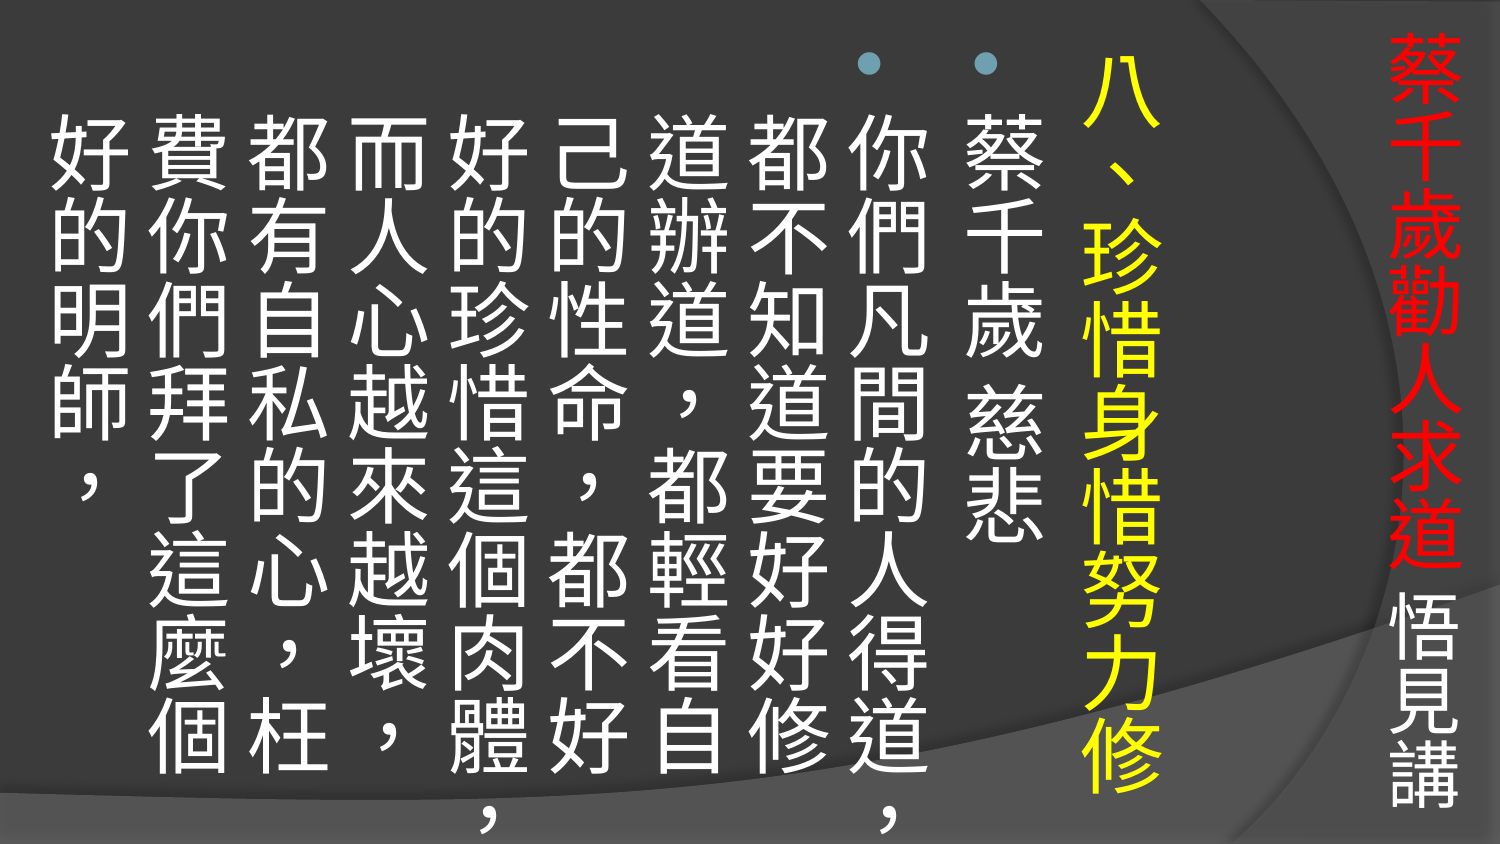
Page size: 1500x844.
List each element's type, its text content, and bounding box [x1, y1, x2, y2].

list 八、珍惜身惜努力修 蔡千歲 慈悲 你們凡間的人得道，都不知道要好好修道辦道，都輕看自己的性命，都不好好的珍惜這個肉體，而人心越來越壞，都有自私的心，枉費你們拜了這麼個好的明師， [29, 27, 1365, 820]
title 蔡千歲勸人求道 悟見講 [1364, 21, 1483, 820]
